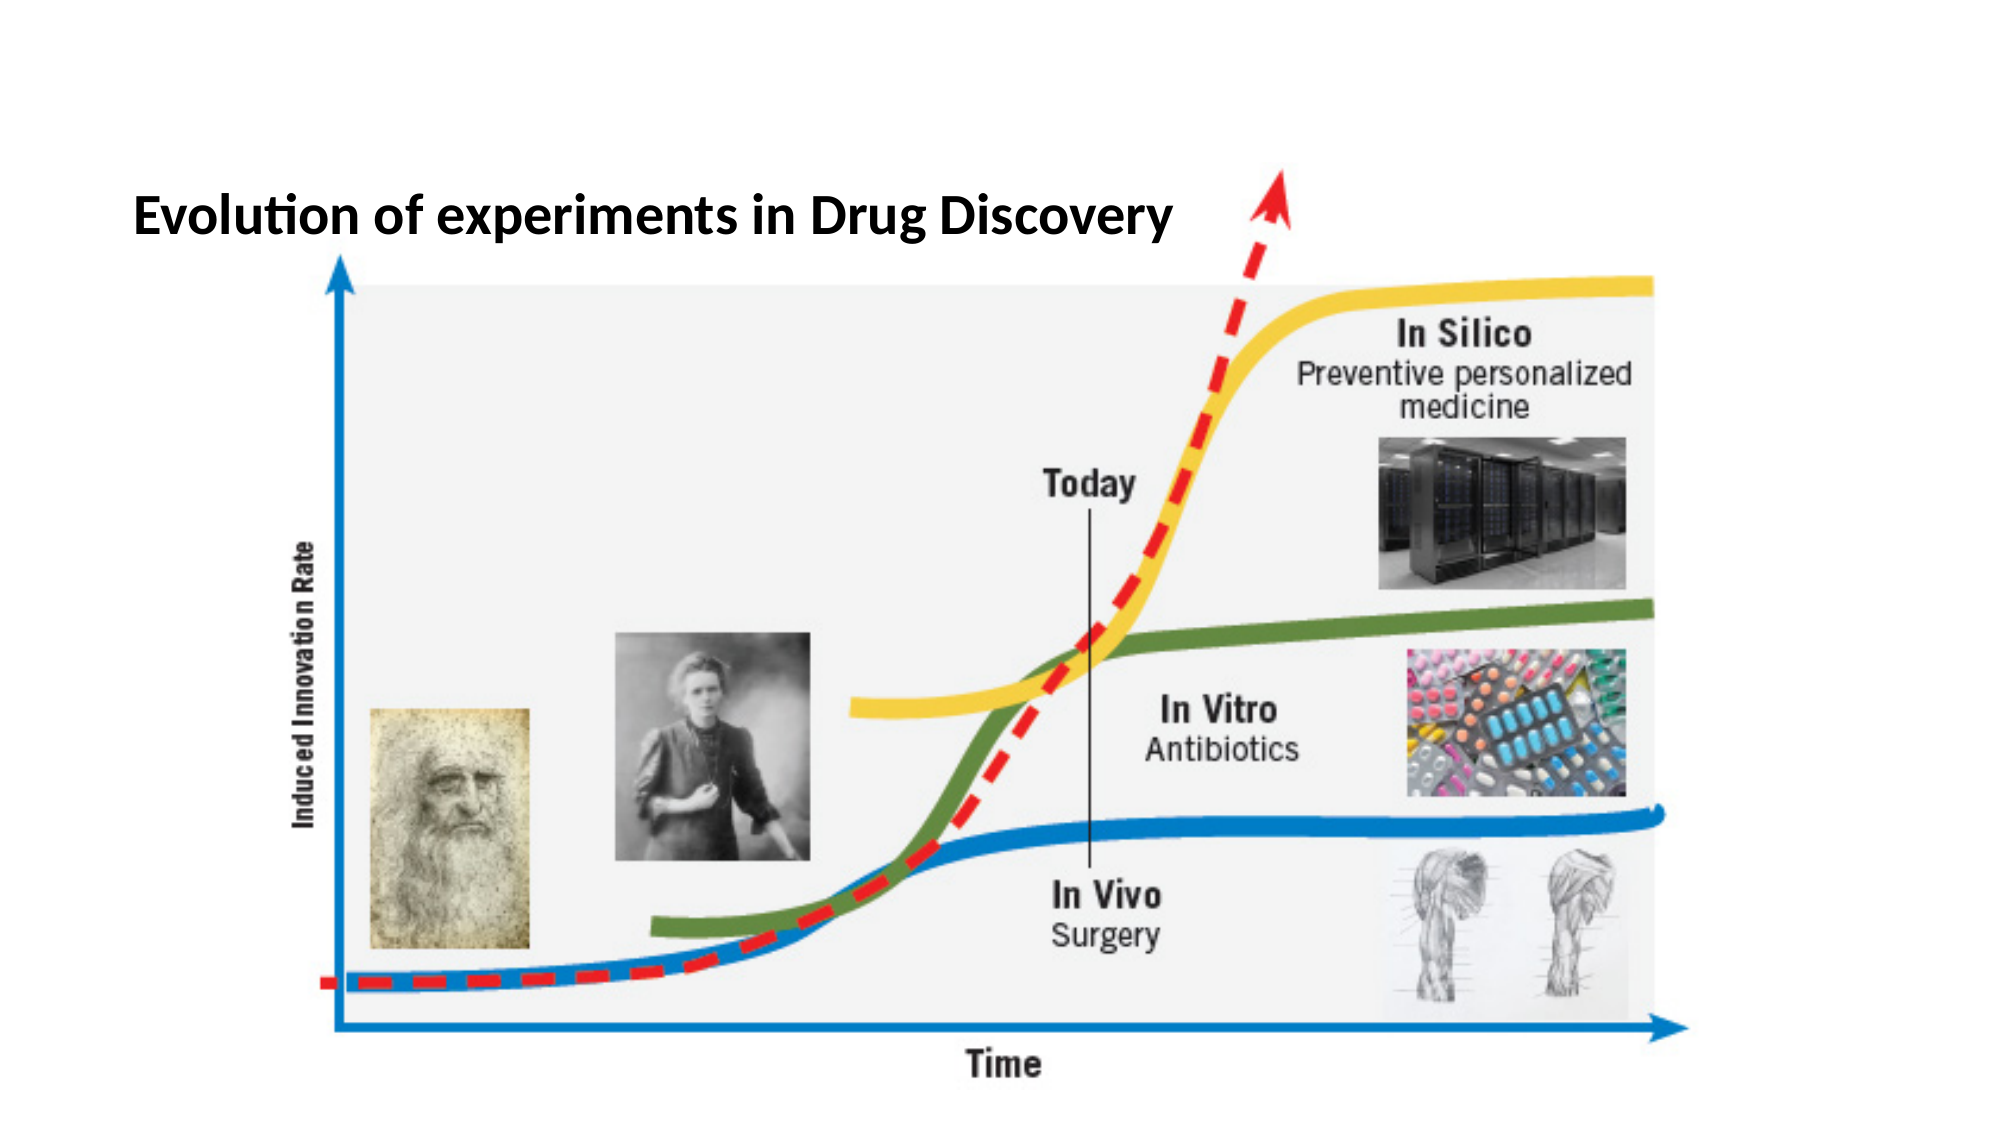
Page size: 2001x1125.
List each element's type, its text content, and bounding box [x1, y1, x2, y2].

picture [270, 162, 1729, 1090]
text_box Evolution of experiments in Drug Discovery [118, 168, 266, 254]
